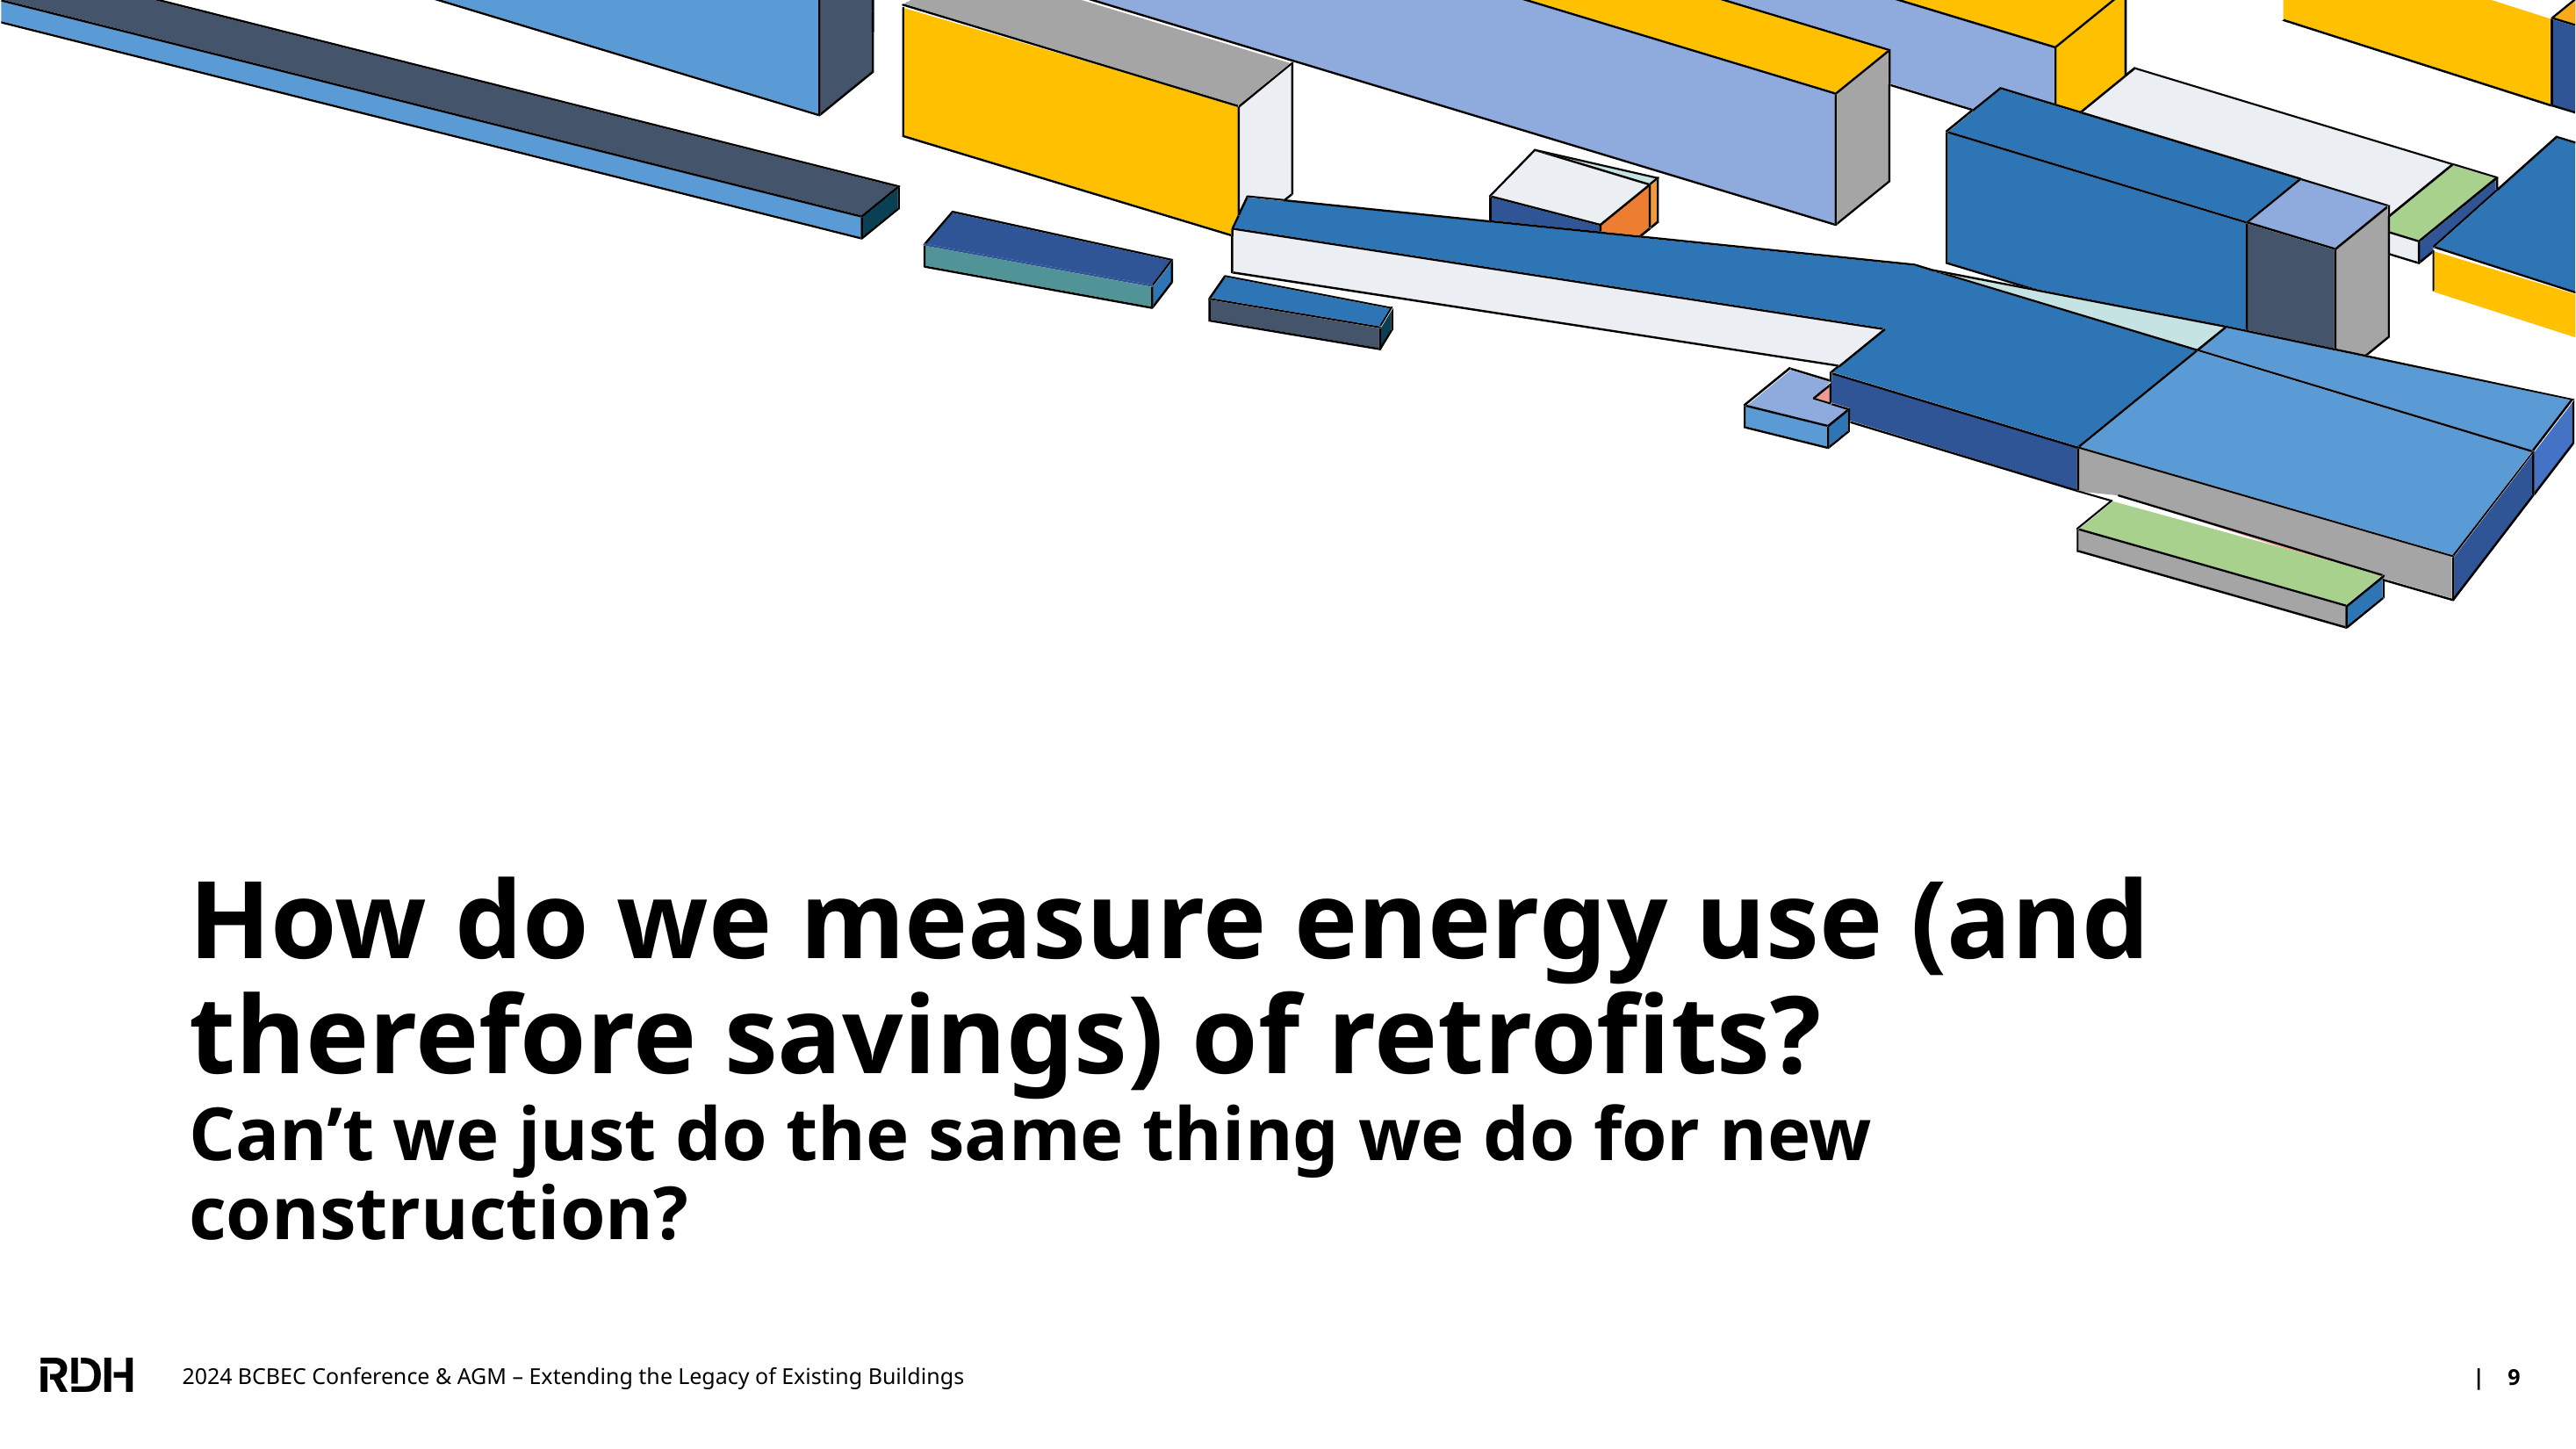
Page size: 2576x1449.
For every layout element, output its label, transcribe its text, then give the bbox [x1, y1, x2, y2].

picture [40, 1358, 133, 1392]
title How do we measure energy use (and therefore savings) of retrofits? Can’t we just do the same thing we do for new construction? [176, 678, 2290, 1262]
